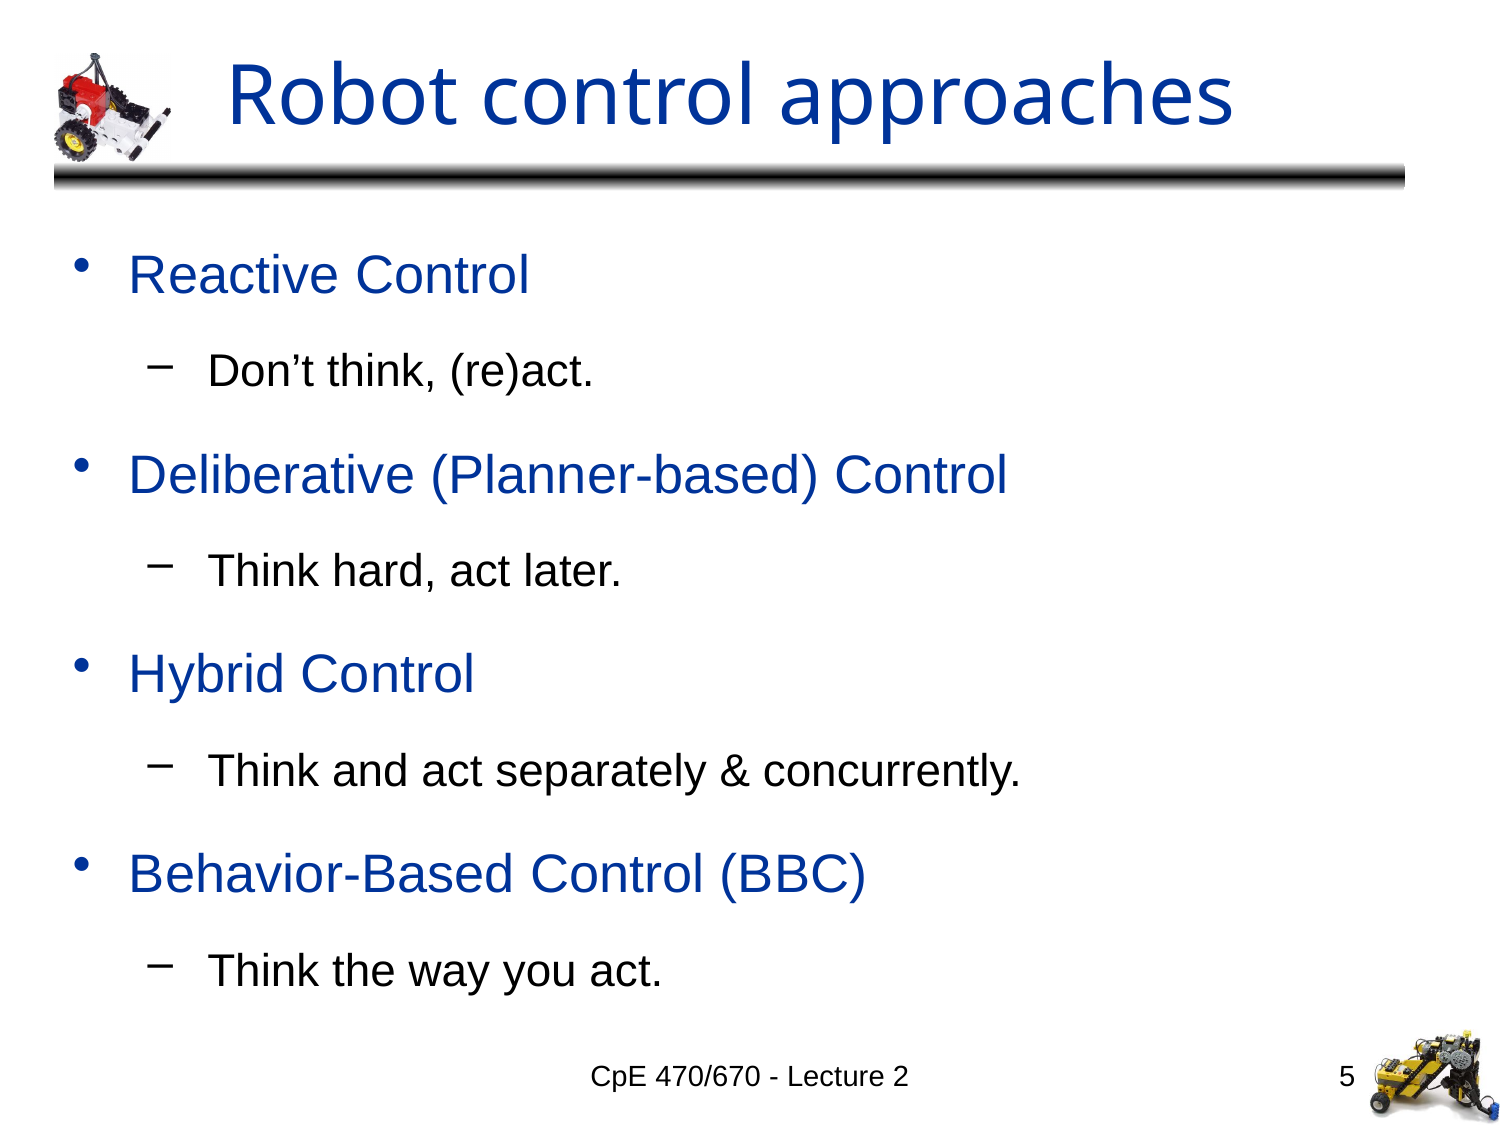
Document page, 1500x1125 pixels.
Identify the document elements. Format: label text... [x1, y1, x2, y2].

footer CpE 470/670 - Lecture 2 [512, 1049, 988, 1103]
slide_number 5 [1074, 1049, 1371, 1103]
title Robot control approaches [55, 16, 1407, 166]
list Reactive Control Don’t think, (re)act. Deliberative (Planner-based) Control Think hard, act later. Hybrid Control Think and act separately & concurrently. Behavior-Based Control (BBC) Think the way you act. [57, 198, 1408, 1033]
picture [1369, 1029, 1500, 1125]
